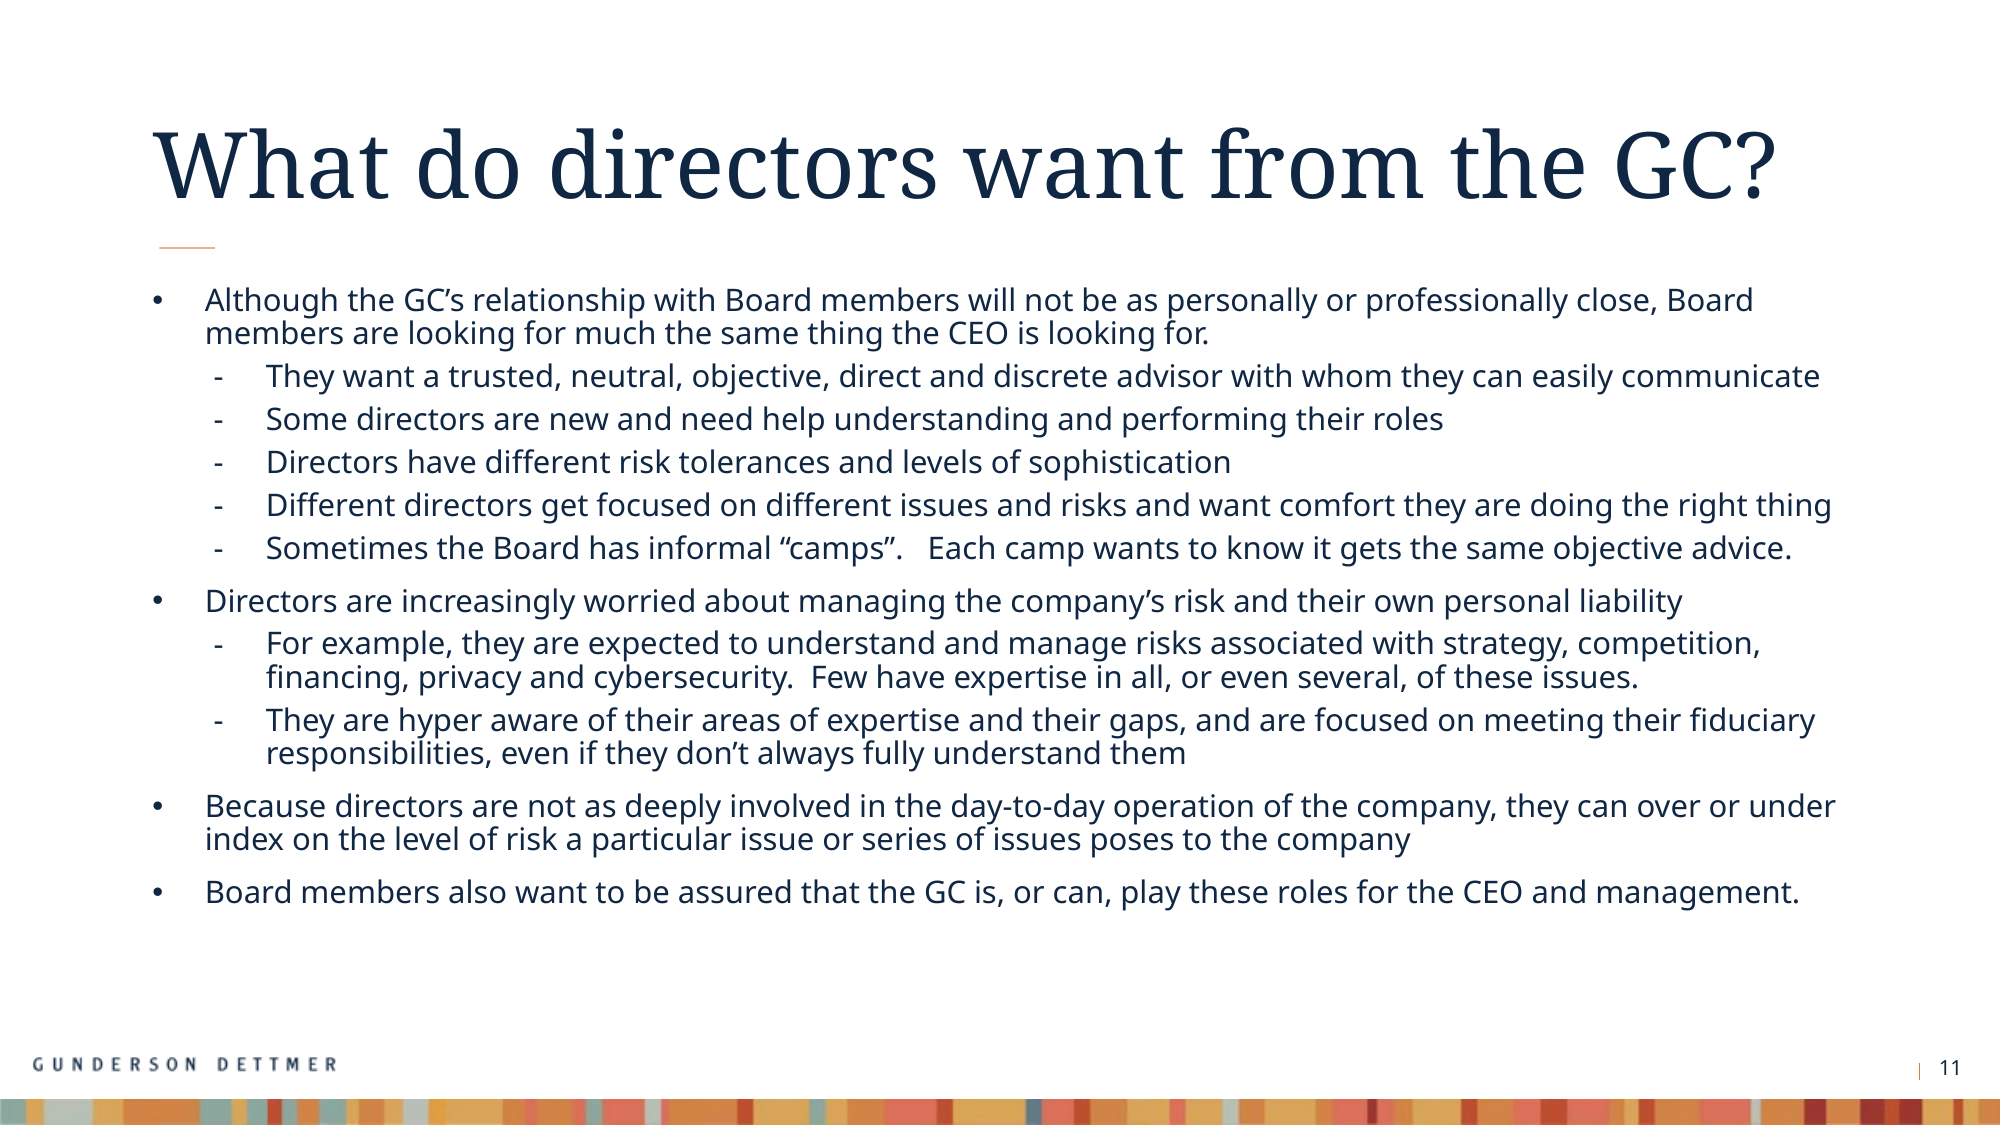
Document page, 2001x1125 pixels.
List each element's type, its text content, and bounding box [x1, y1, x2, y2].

list Although the GC’s relationship with Board members will not be as personally or professionally close, Board members are looking for much the same thing the CEO is looking for. They want a trusted, neutral, objective, direct and discrete advisor with whom they can easily communicate Some directors are new and need help understanding and performing their roles Directors have different risk tolerances and levels of sophistication Different directors get focused on different issues and risks and want comfort they are doing the right thing Sometimes the Board has informal “camps”. Each camp wants to know it gets the same objective advice. Directors are increasingly worried about managing the company’s risk and their own personal liability For example, they are expected to understand and manage risks associated with strategy, competition, financing, privacy and cybersecurity. Few have expertise in all, or even several, of these issues. They are hyper aware of their areas of expertise and their gaps, and are focused on meeting their fiduciary responsibilities, even if they don’t always fully understand them Because directors are not as deeply involved in the day-to-day operation of the company, they can over or under index on the level of risk a particular issue or series of issues poses to the company Board members also want to be assured that the GC is, or can, play these roles for the CEO and management. [137, 277, 1863, 1040]
title What do directors want from the GC? [137, 59, 1863, 277]
picture [32, 1056, 337, 1073]
picture [0, 1099, 2000, 1125]
slide_number 11 [1923, 1039, 2000, 1100]
